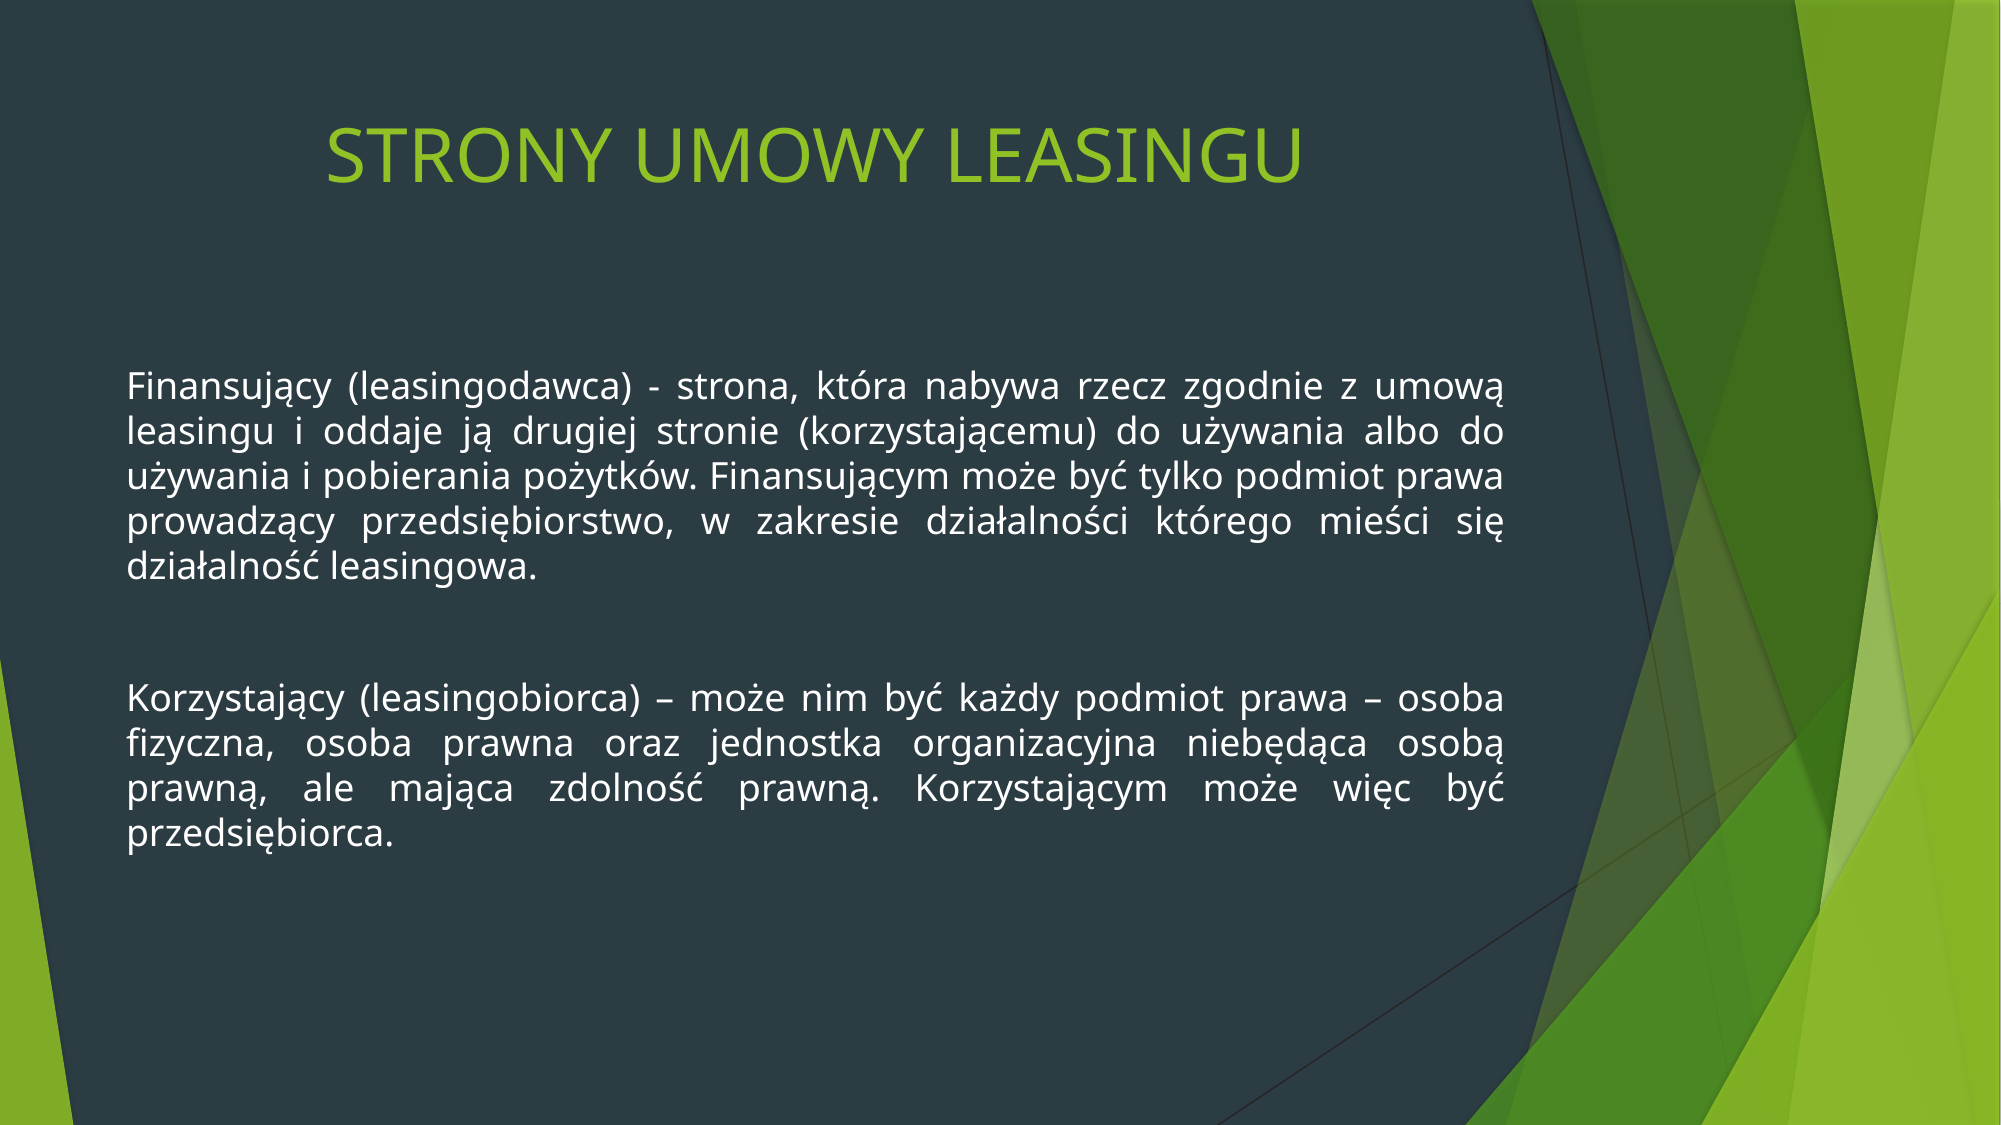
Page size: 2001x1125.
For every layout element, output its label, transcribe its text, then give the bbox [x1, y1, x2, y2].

list Finansujący (leasingodawca) - strona, która nabywa rzecz zgodnie z umową leasingu i oddaje ją drugiej stronie (korzystającemu) do używania albo do używania i pobierania pożytków. Finansującym może być tylko podmiot prawa prowadzący przedsiębiorstwo, w zakresie działalności którego mieści się działalność leasingowa. Korzystający (leasingobiorca) – może nim być każdy podmiot prawa – osoba fizyczna, osoba prawna oraz jednostka organizacyjna niebędąca osobą prawną, ale mająca zdolność prawną. Korzystającym może więc być przedsiębiorca. [111, 354, 1522, 992]
title STRONY UMOWY LEASINGU [111, 99, 1522, 317]
